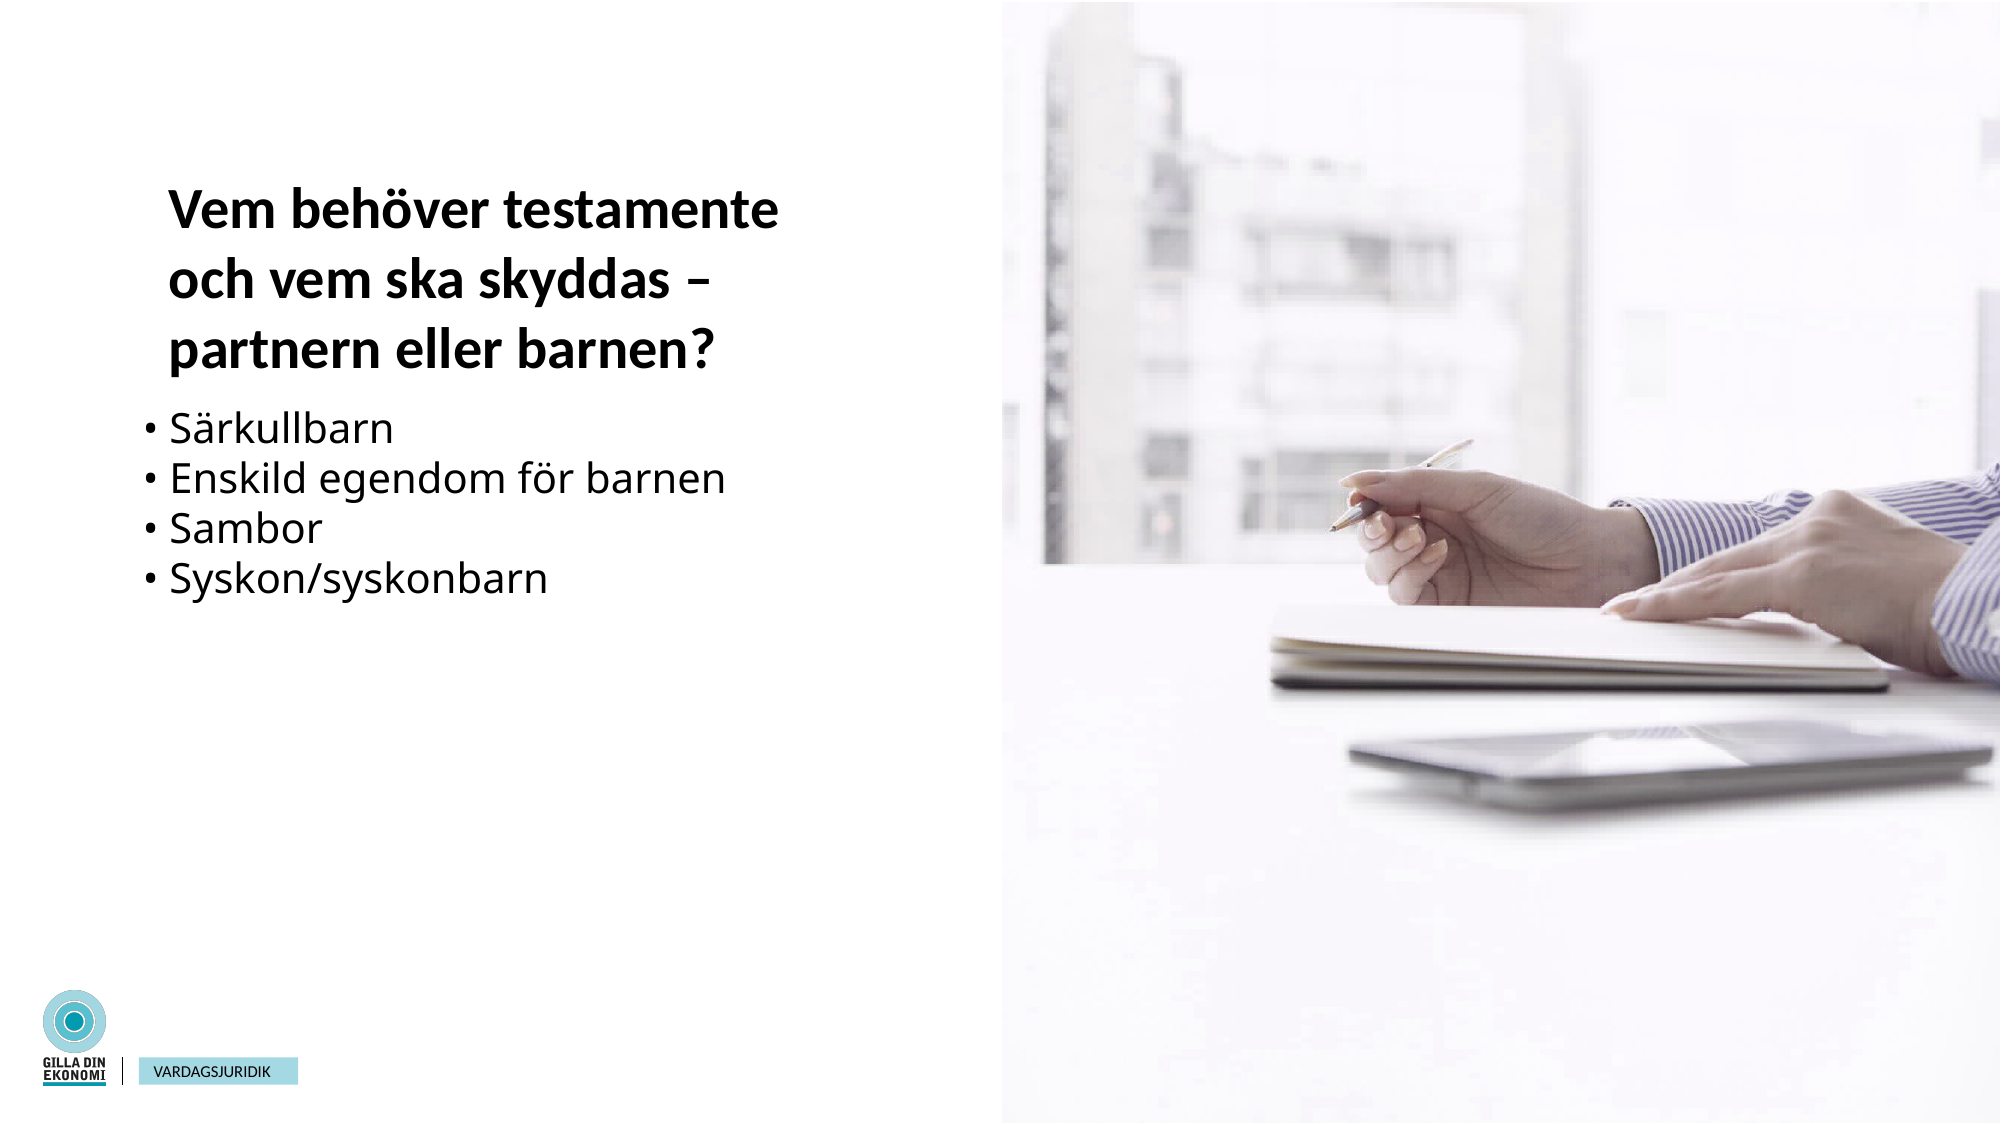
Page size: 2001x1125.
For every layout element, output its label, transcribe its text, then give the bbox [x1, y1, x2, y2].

text_box [153, 362, 853, 394]
picture [1002, 2, 2000, 1123]
text_box Vem behöver testamente och vem ska skyddas – partnern eller barnen? [153, 162, 853, 248]
text_box • Särkullbarn • Enskild egendom för barnen • Sambor • Syskon/syskonbarn [128, 394, 928, 743]
text_box VARDAGSJURIDIK [138, 1057, 299, 1085]
picture [43, 990, 106, 1086]
